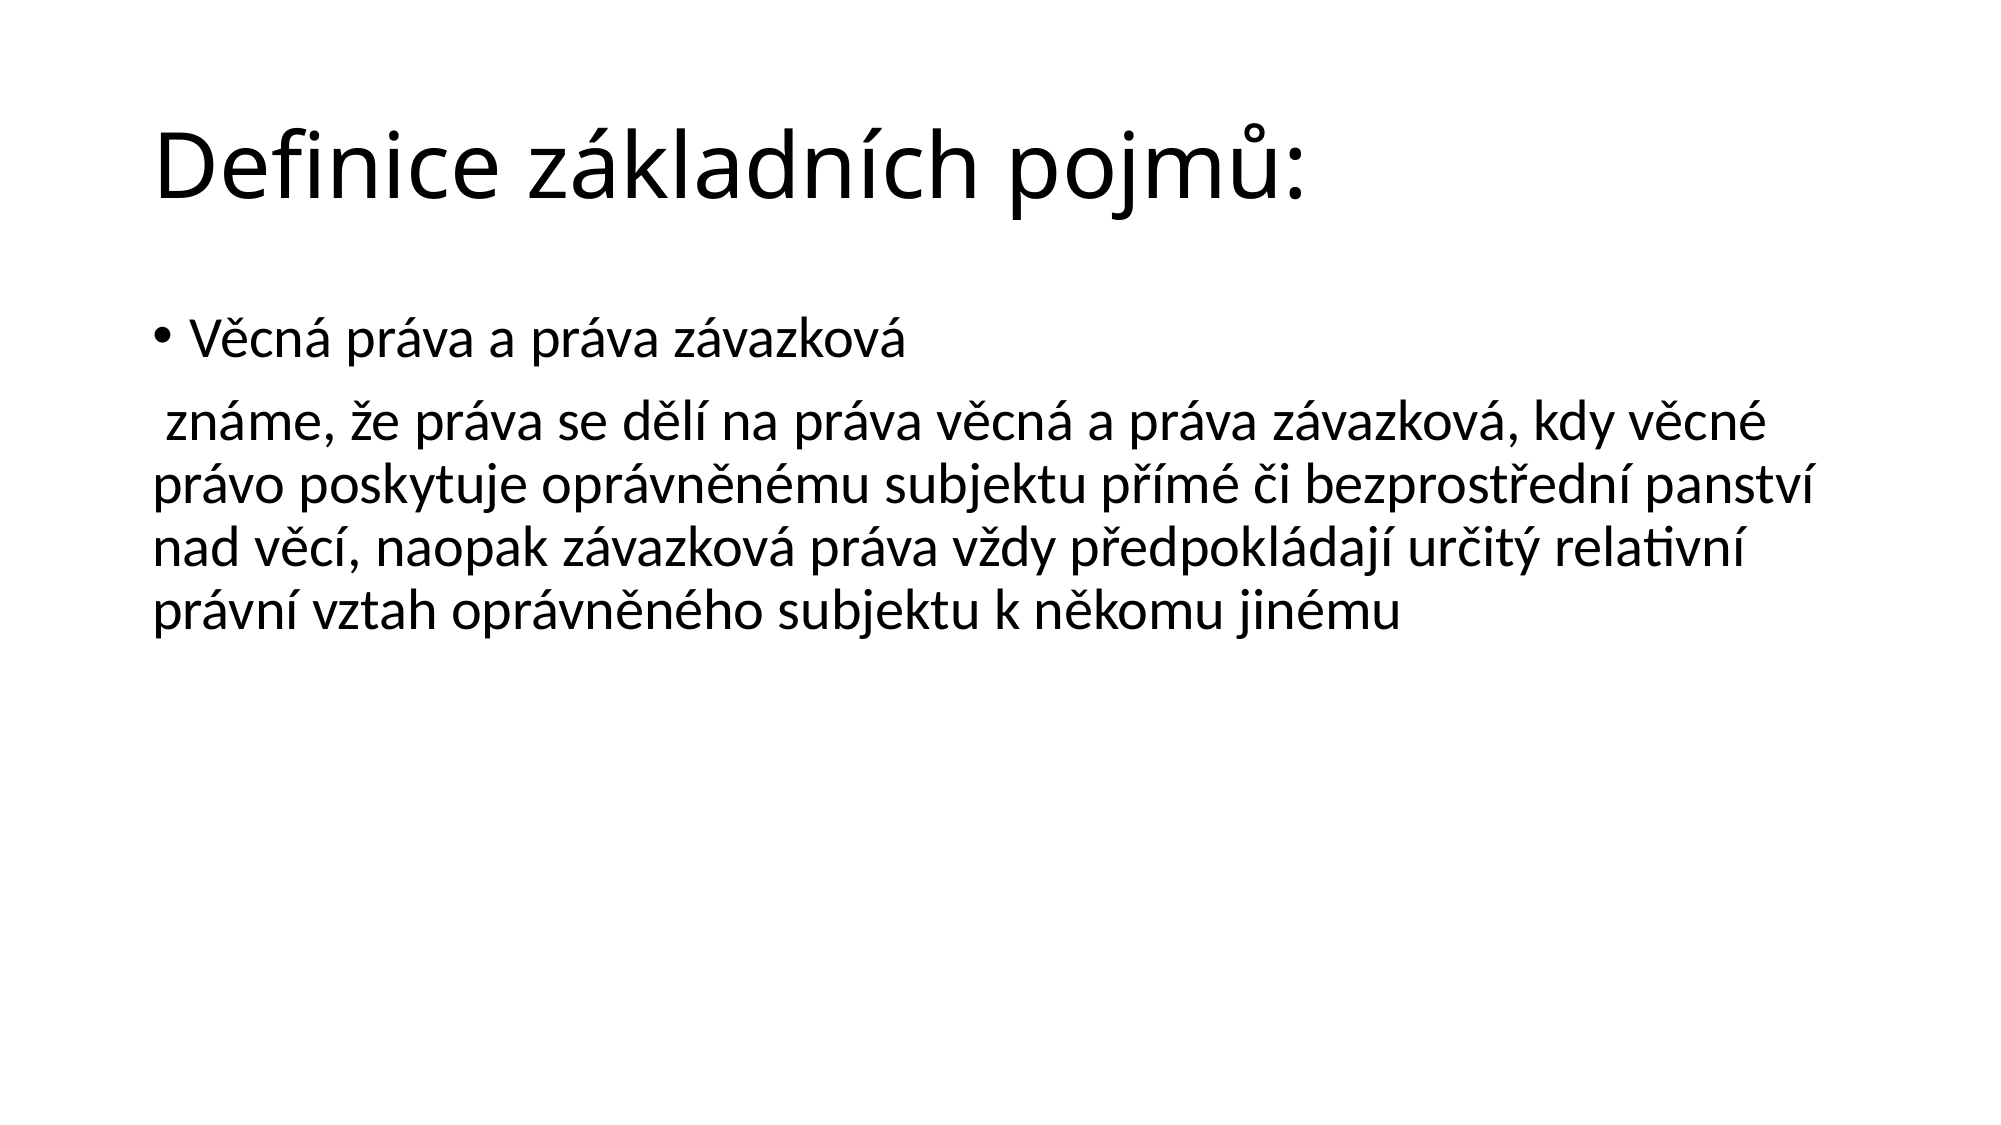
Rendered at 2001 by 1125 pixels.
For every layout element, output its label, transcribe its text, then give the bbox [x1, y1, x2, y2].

list Věcná práva a práva závazková známe, že práva se dělí na práva věcná a práva závazková, kdy věcné právo poskytuje oprávněnému subjektu přímé či bezprostřední panství nad věcí, naopak závazková práva vždy předpokládají určitý relativní právní vztah oprávněného subjektu k někomu jinému [137, 299, 1863, 1014]
title Definice základních pojmů: [137, 59, 1863, 278]
